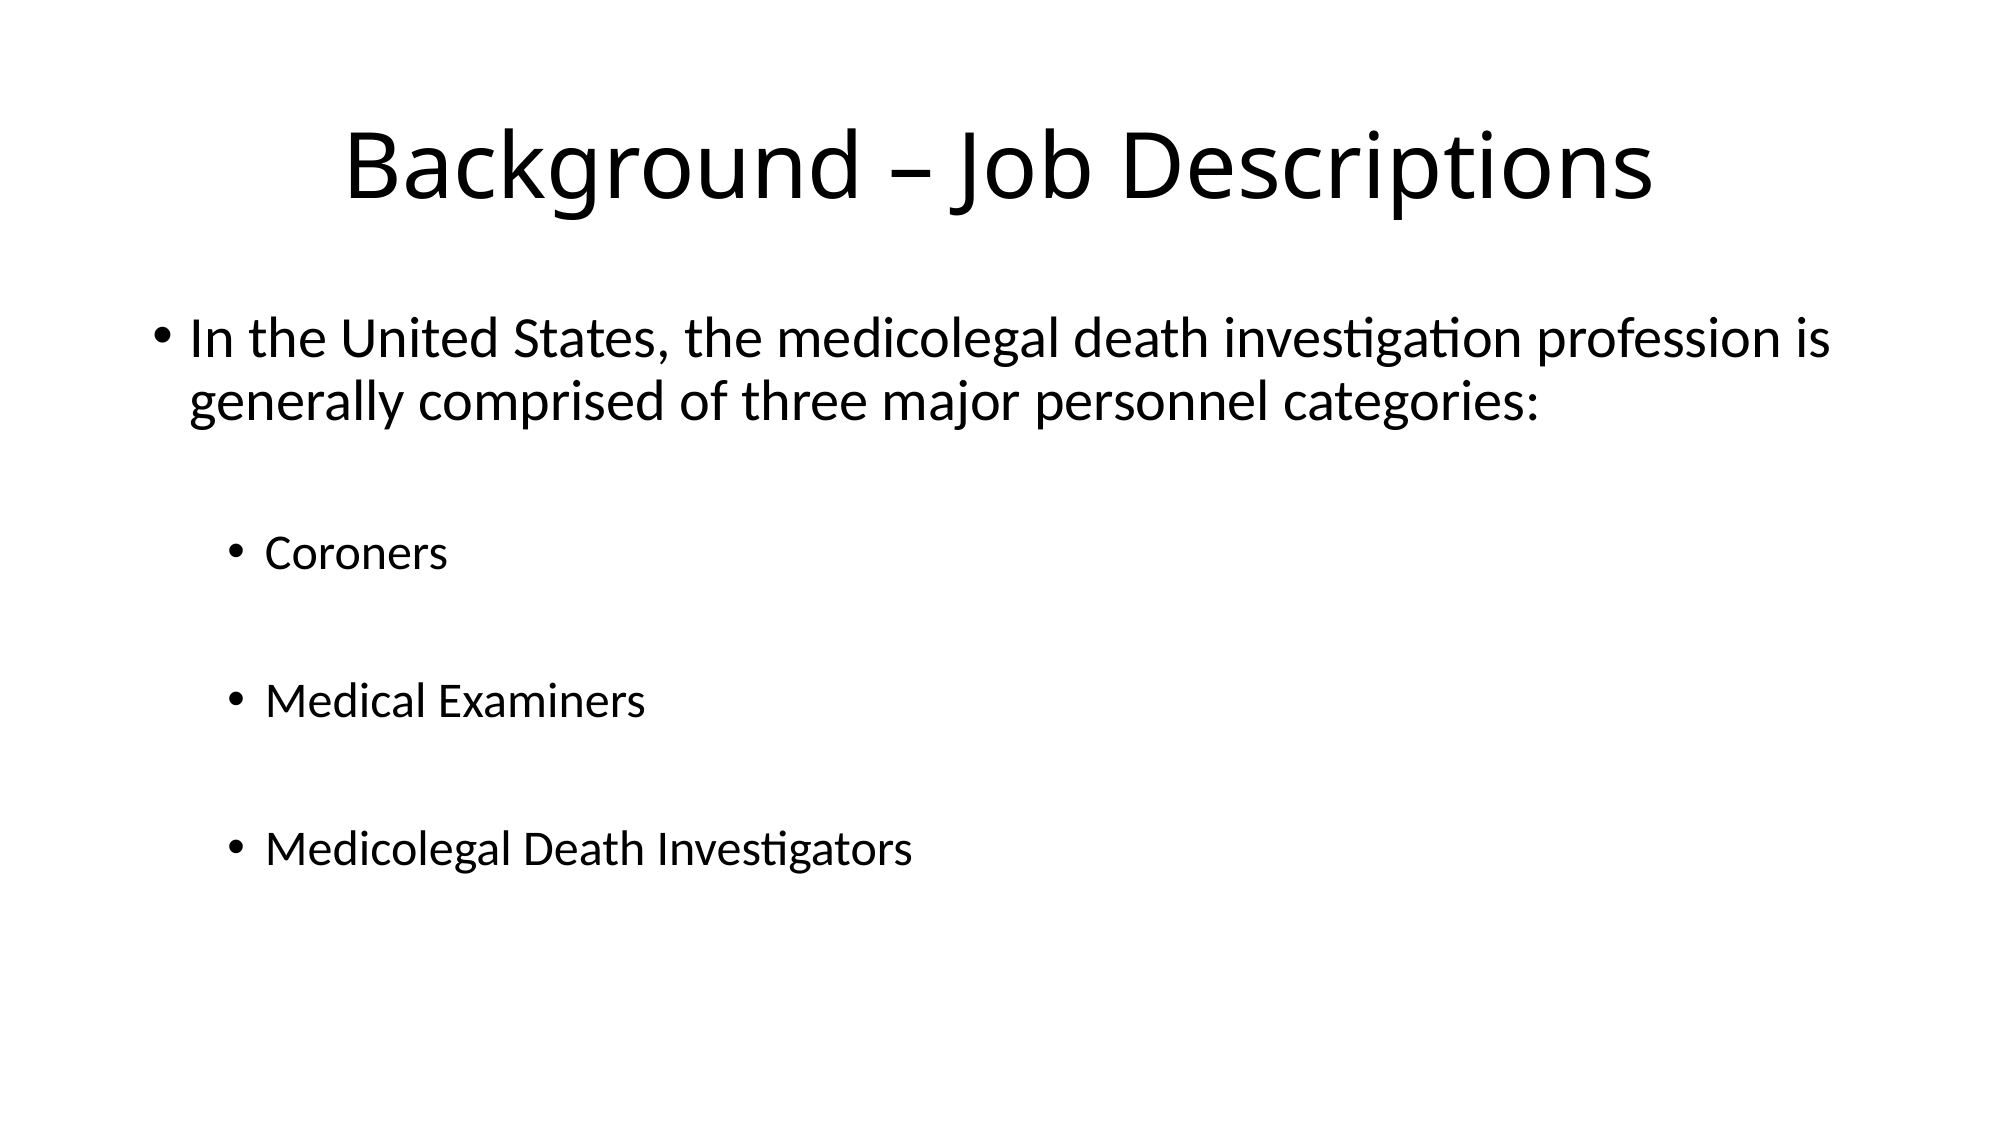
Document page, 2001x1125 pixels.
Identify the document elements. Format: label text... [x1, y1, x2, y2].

title Background – Job Descriptions [137, 59, 1863, 278]
list In the United States, the medicolegal death investigation profession is generally comprised of three major personnel categories: Coroners Medical Examiners Medicolegal Death Investigators [137, 299, 1863, 1014]
